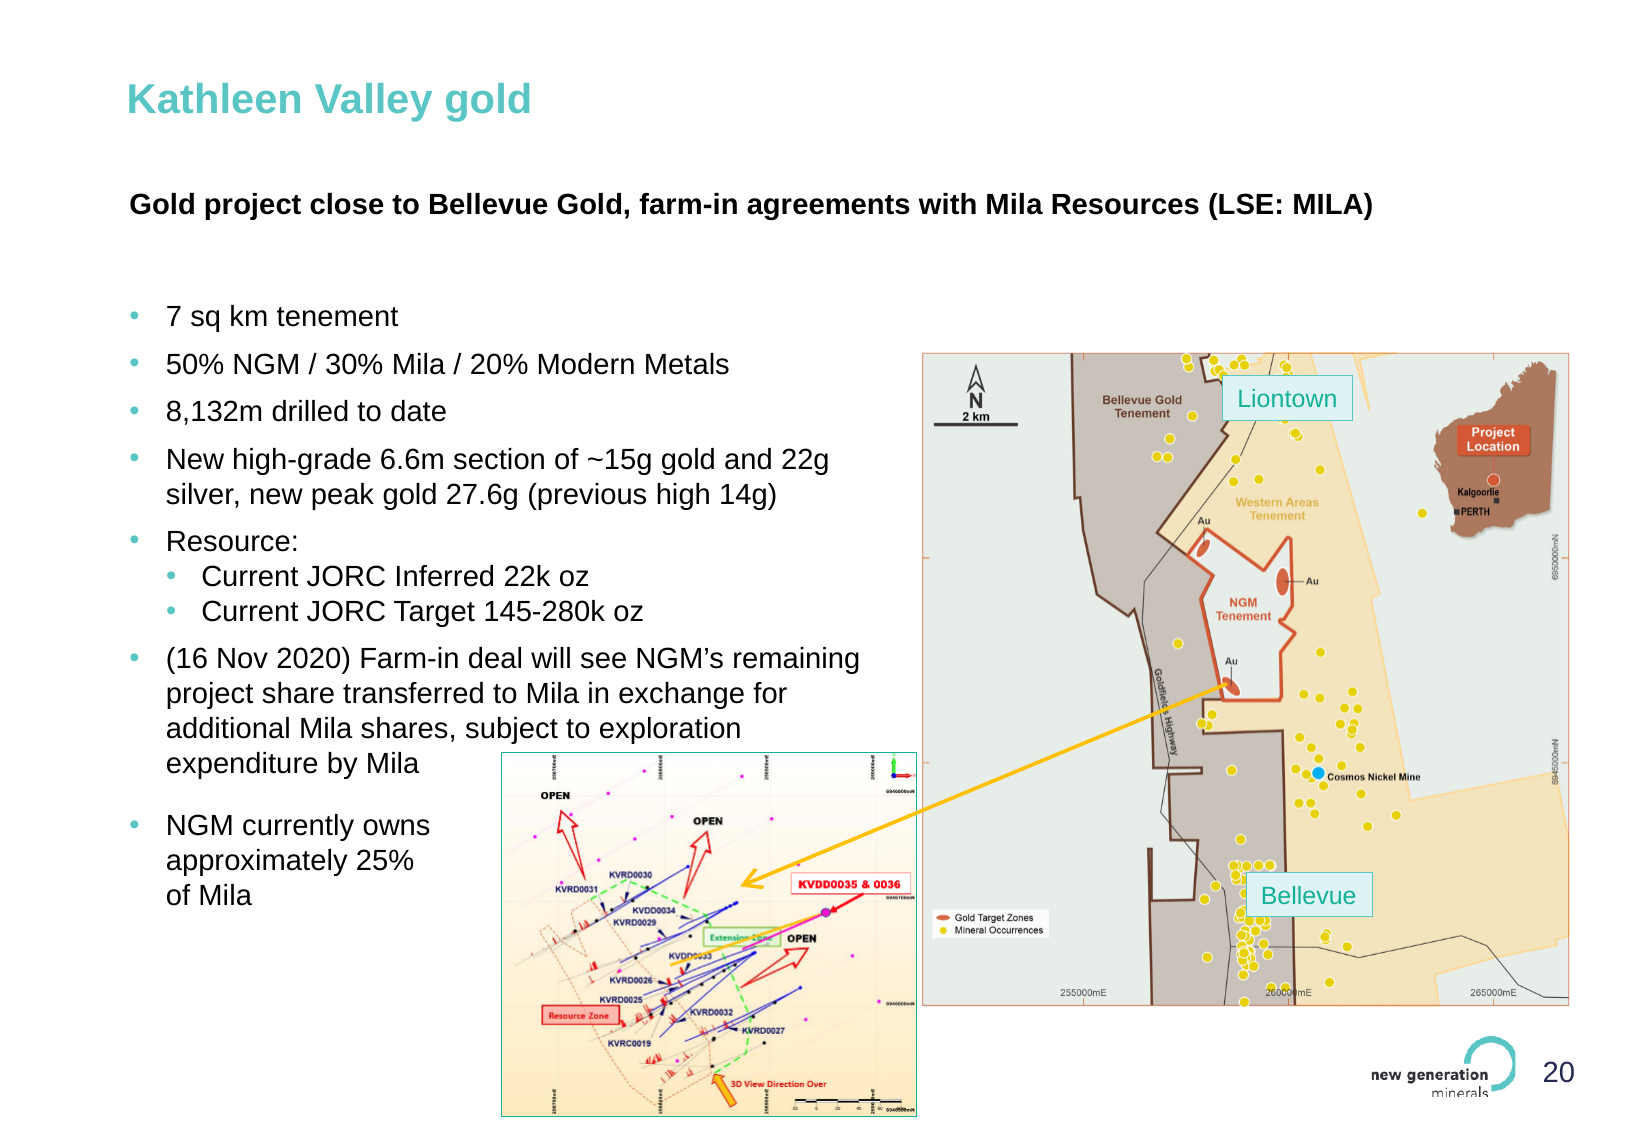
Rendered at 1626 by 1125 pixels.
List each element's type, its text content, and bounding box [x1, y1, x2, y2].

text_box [739, 683, 1228, 887]
text_box NGM currently owns approximately 25% of Mila [111, 799, 460, 979]
text_box 7 sq km tenement 50% NGM / 30% Mila / 20% Modern Metals 8,132m drilled to date New high-grade 6.6m section of ~15g gold and 22g silver, new peak gold 27.6g (previous high 14g) Resource: Current JORC Inferred 22k oz Current JORC Target 145-280k oz (16 Nov 2020) Farm-in deal will see NGM’s remaining project share transferred to Mila in exchange for additional Mila shares, subject to exploration expenditure by Mila [111, 242, 908, 1110]
picture [922, 352, 1570, 1008]
slide_number 19 [1513, 1030, 1605, 1112]
title Kathleen Valley gold [111, 59, 1514, 142]
list Gold project close to Bellevue Gold, farm-in agreements with Mila Resources (LSE: MILA) [111, 177, 1548, 239]
picture [501, 752, 917, 1117]
